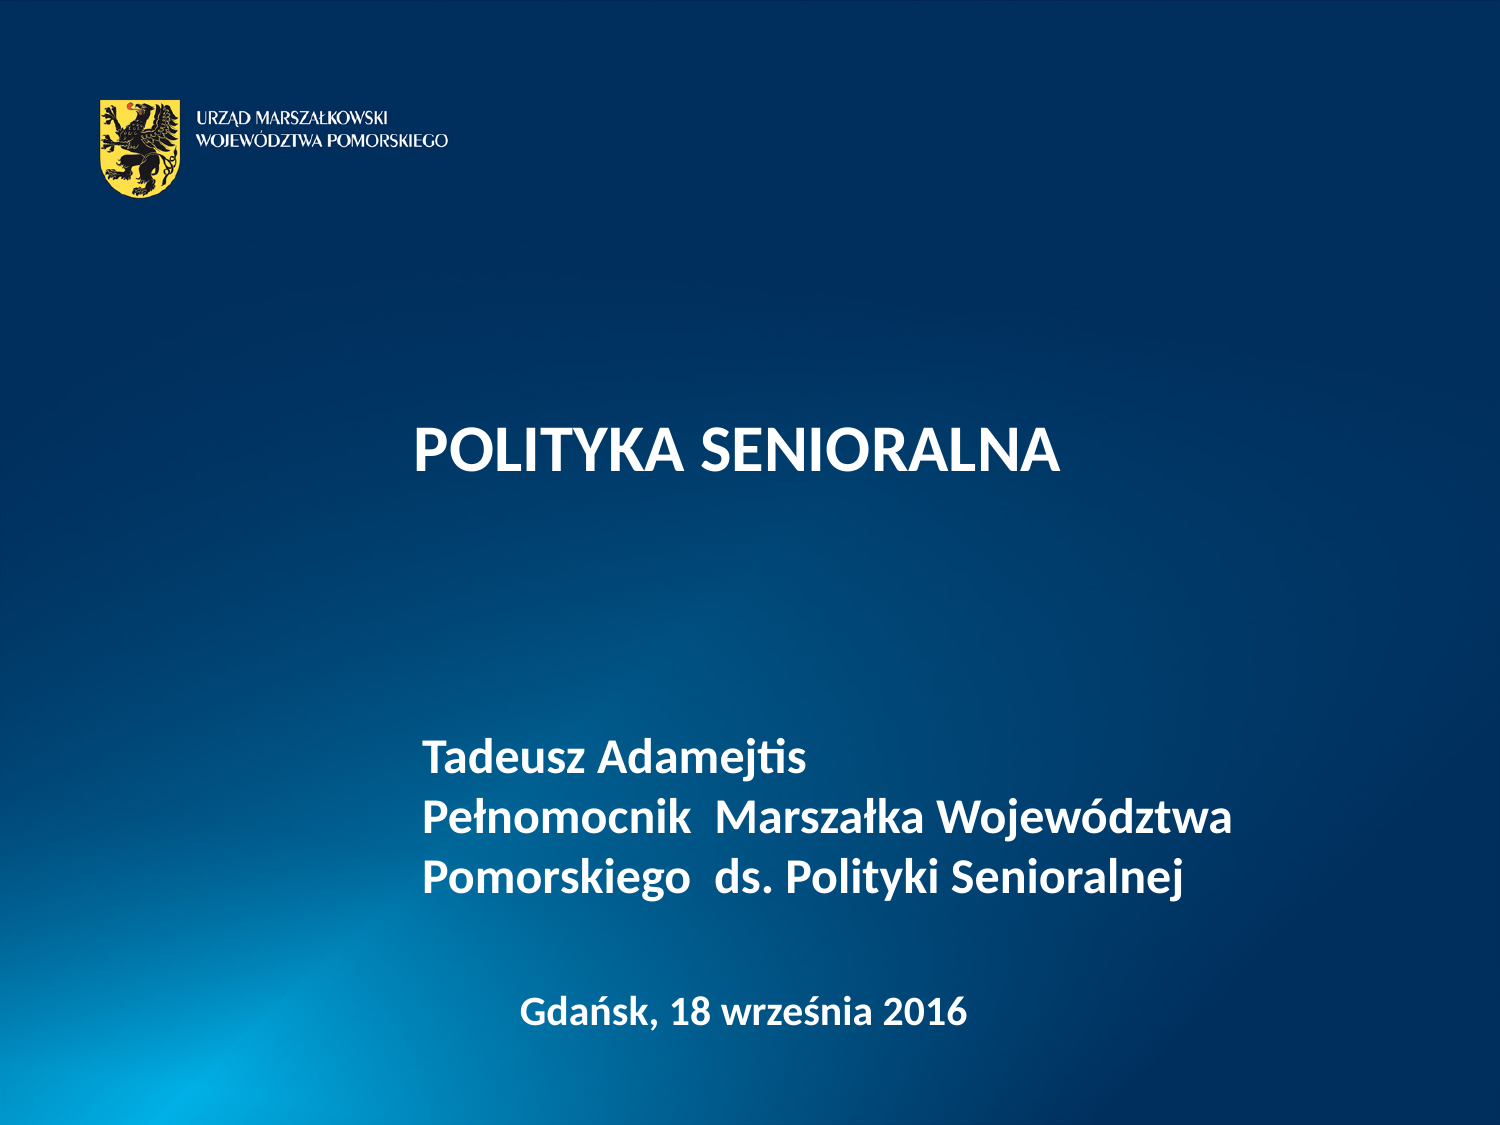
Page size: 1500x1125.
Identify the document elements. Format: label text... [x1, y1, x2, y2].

text_box Gdańsk, 18 września 2016 [407, 975, 1081, 1041]
picture [48, 887, 59, 892]
text_box Tadeusz Adamejtis Pełnomocnik Marszałka Województwa Pomorskiego ds. Polityki Senioralnej [407, 715, 1471, 911]
text_box POLITYKA SENIORALNA [29, 397, 1447, 492]
picture [0, 0, 1500, 1125]
